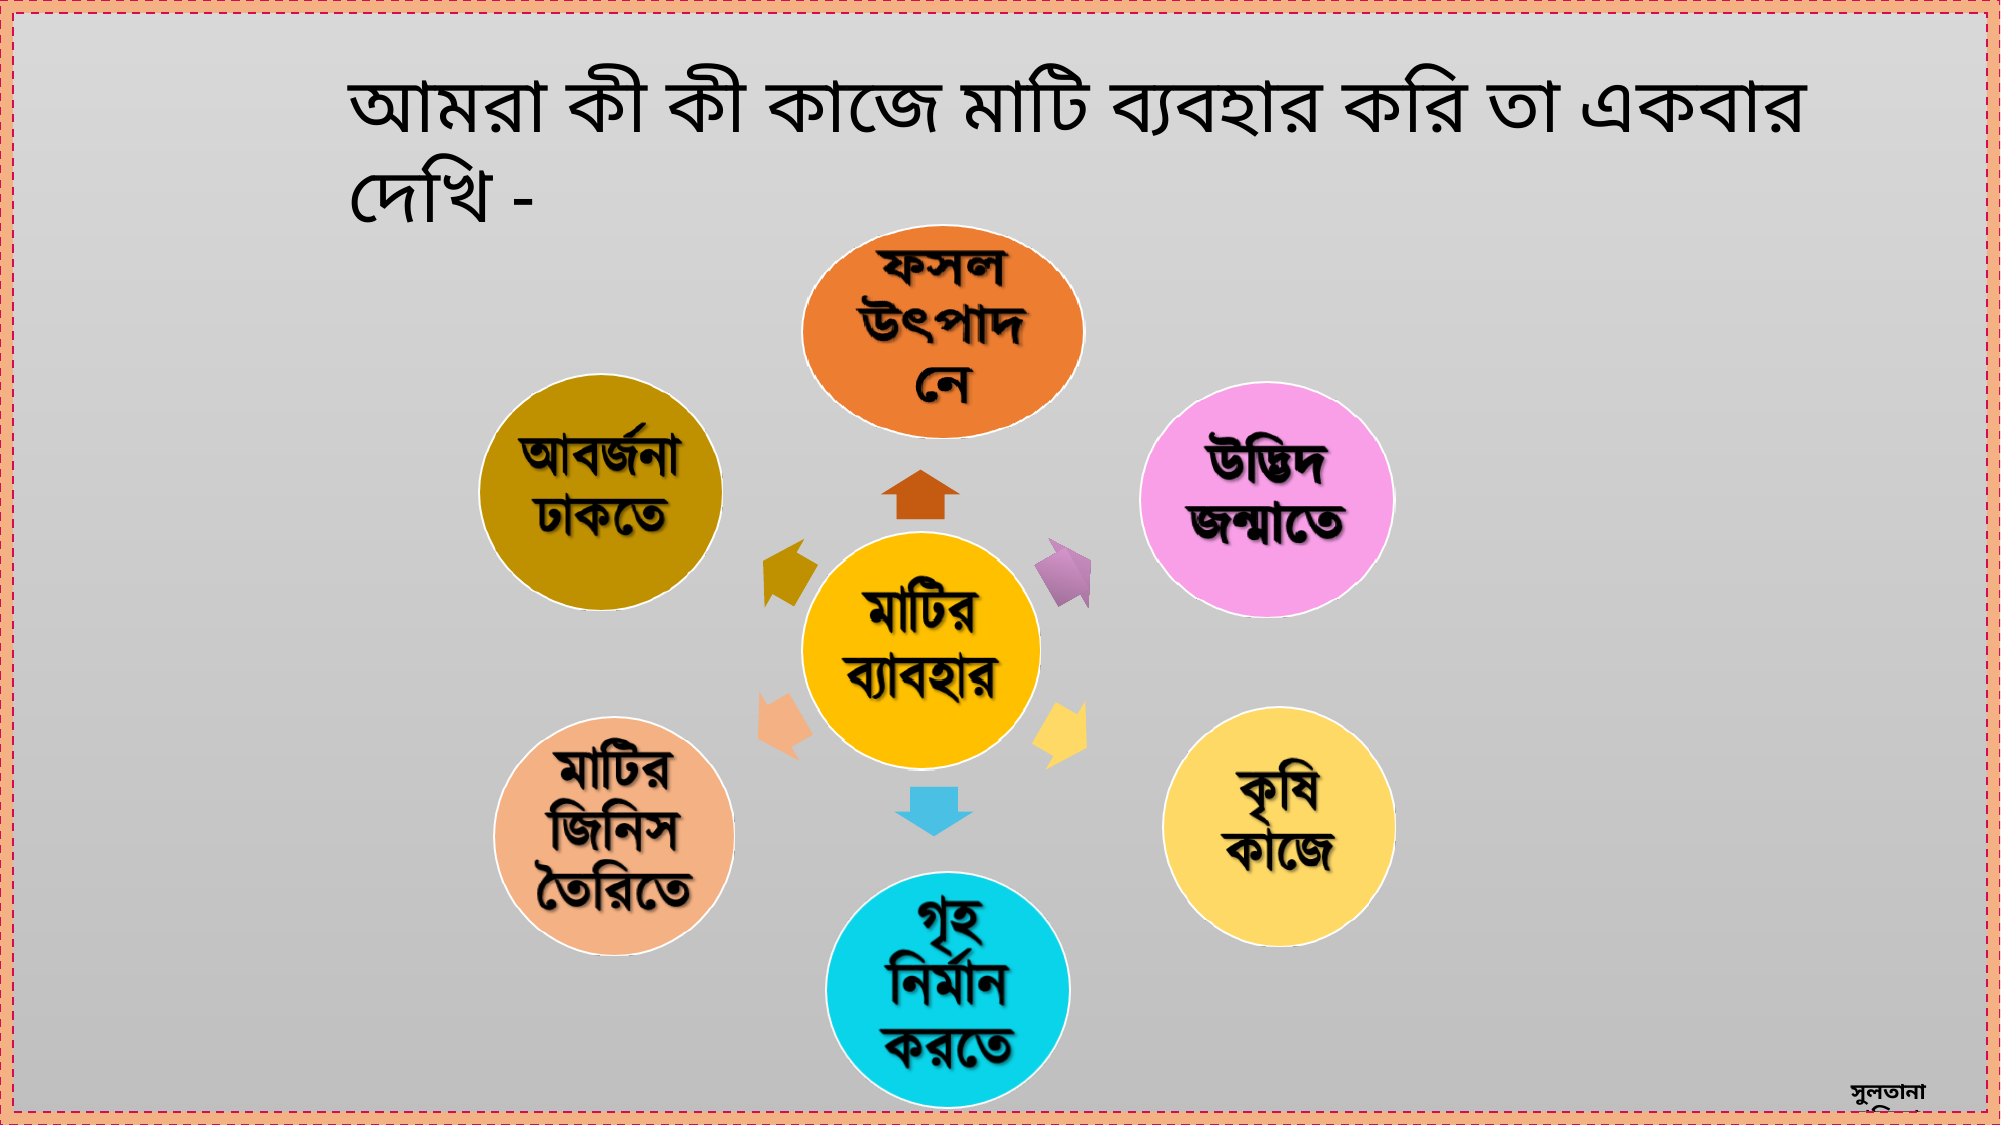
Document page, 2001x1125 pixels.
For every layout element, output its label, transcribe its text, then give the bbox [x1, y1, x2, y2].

picture [1162, 706, 1396, 947]
picture [478, 373, 723, 611]
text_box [759, 533, 801, 613]
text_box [1043, 533, 1094, 613]
picture [801, 224, 1086, 439]
picture [801, 531, 1041, 771]
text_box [880, 469, 961, 520]
text_box আমরা কী কী কাজে মাটি ব্যবহার করি তা একবার দেখি - [334, 49, 1880, 245]
picture [493, 716, 735, 956]
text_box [894, 786, 974, 837]
picture [1139, 381, 1396, 618]
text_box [1040, 695, 1091, 776]
picture [825, 870, 1071, 1109]
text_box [754, 686, 801, 766]
